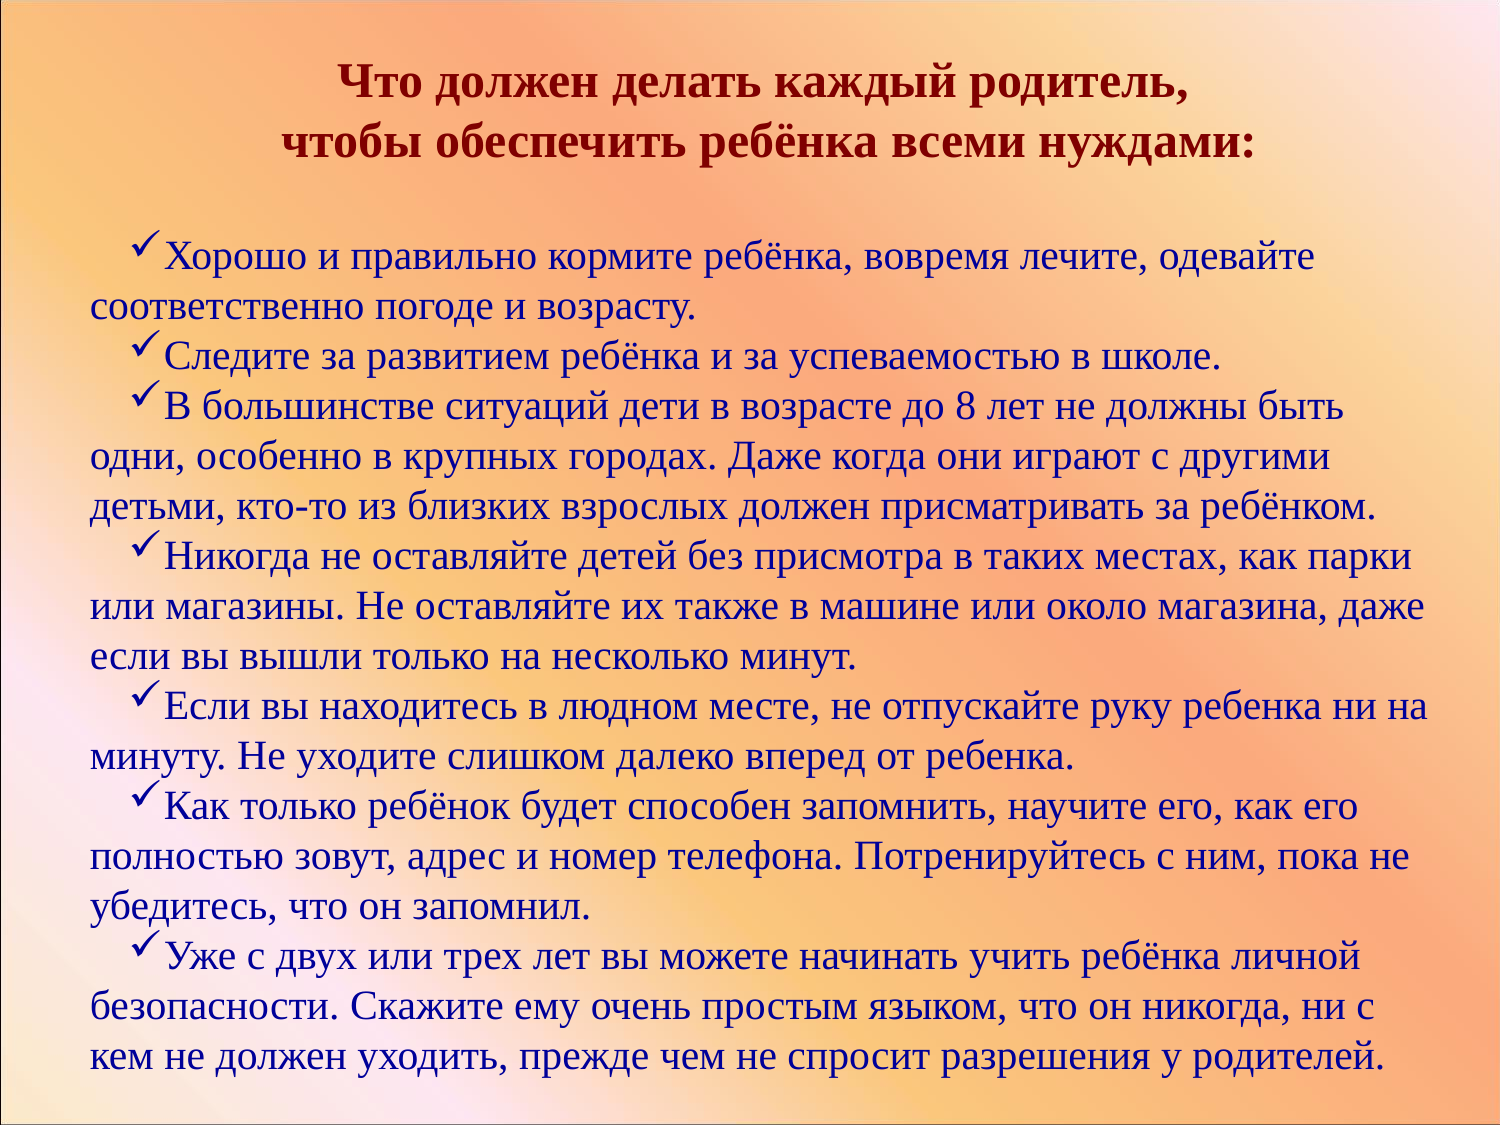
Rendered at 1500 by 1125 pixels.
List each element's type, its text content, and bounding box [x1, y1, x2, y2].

picture [0, 0, 1500, 1125]
text_box Что должен делать каждый родитель, чтобы обеспечить ребёнка всеми нуждами: Хорошо и правильно кормите ребёнка, вовремя лечите, одевайте соответственно погоде и возрасту. Следите за развитием ребёнка и за успеваемостью в школе. В большинстве ситуаций дети в возрасте до 8 лет не должны быть одни, особенно в крупных городах. Даже когда они играют с другими детьми, кто-то из близких взрослых должен присматривать за ребёнком. Никогда не оставляйте детей без присмотра в таких местах, как парки или магазины. Не оставляйте их также в машине или около магазина, даже если вы вышли только на несколько минут. Если вы находитесь в людном месте, не отпускайте руку ребенка ни на минуту. Не уходите слишком далеко вперед от ребенка. Как только ребёнок будет способен запомнить, научите его, как его полностью зовут, адрес и номер телефона. Потренируйтесь с ним, пока не убедитесь, что он запомнил. Уже с двух или трех лет вы можете начинать учить ребёнка личной безопасности. Скажите ему очень простым языком, что он никогда, ни с кем не должен уходить, прежде чем не спросит разрешения у родителей. [0, 40, 1465, 1086]
